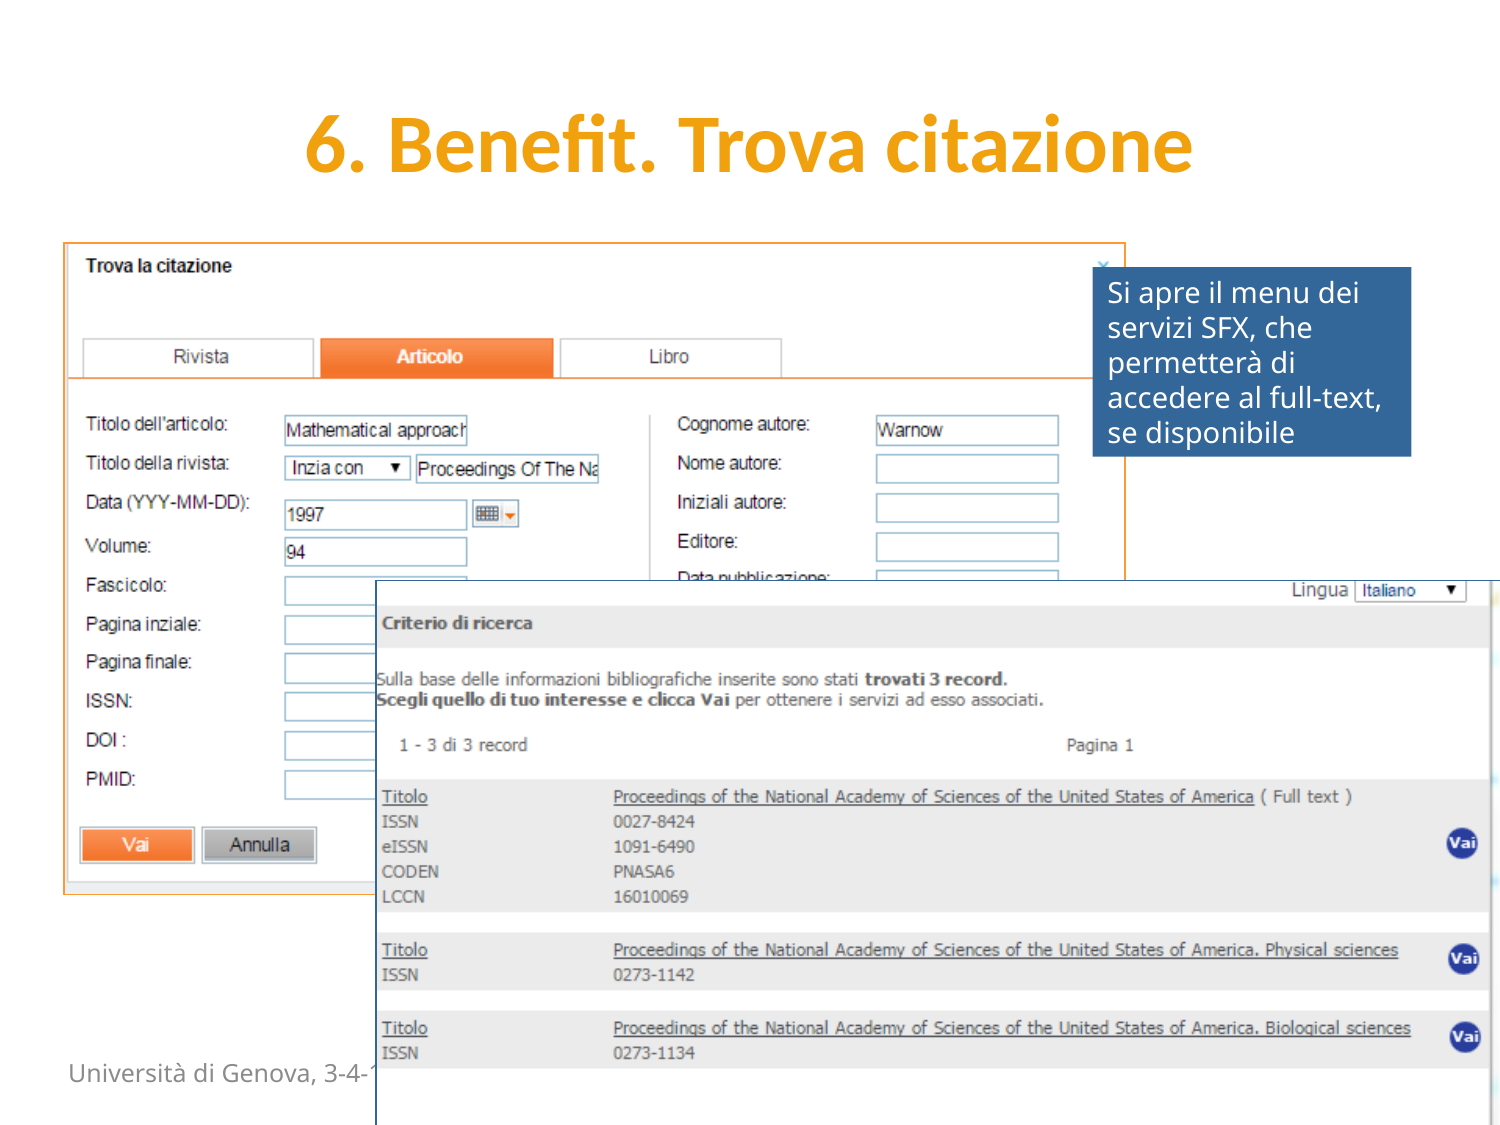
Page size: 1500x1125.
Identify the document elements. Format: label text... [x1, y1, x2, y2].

title 6. Benefit. Trova citazione [75, 45, 1425, 233]
text_box Si apre il menu dei servizi SFX, che permetterà di accedere al full-text, se disponibile [1130, 267, 1412, 457]
picture [64, 243, 1500, 1125]
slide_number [53, 1042, 371, 1103]
